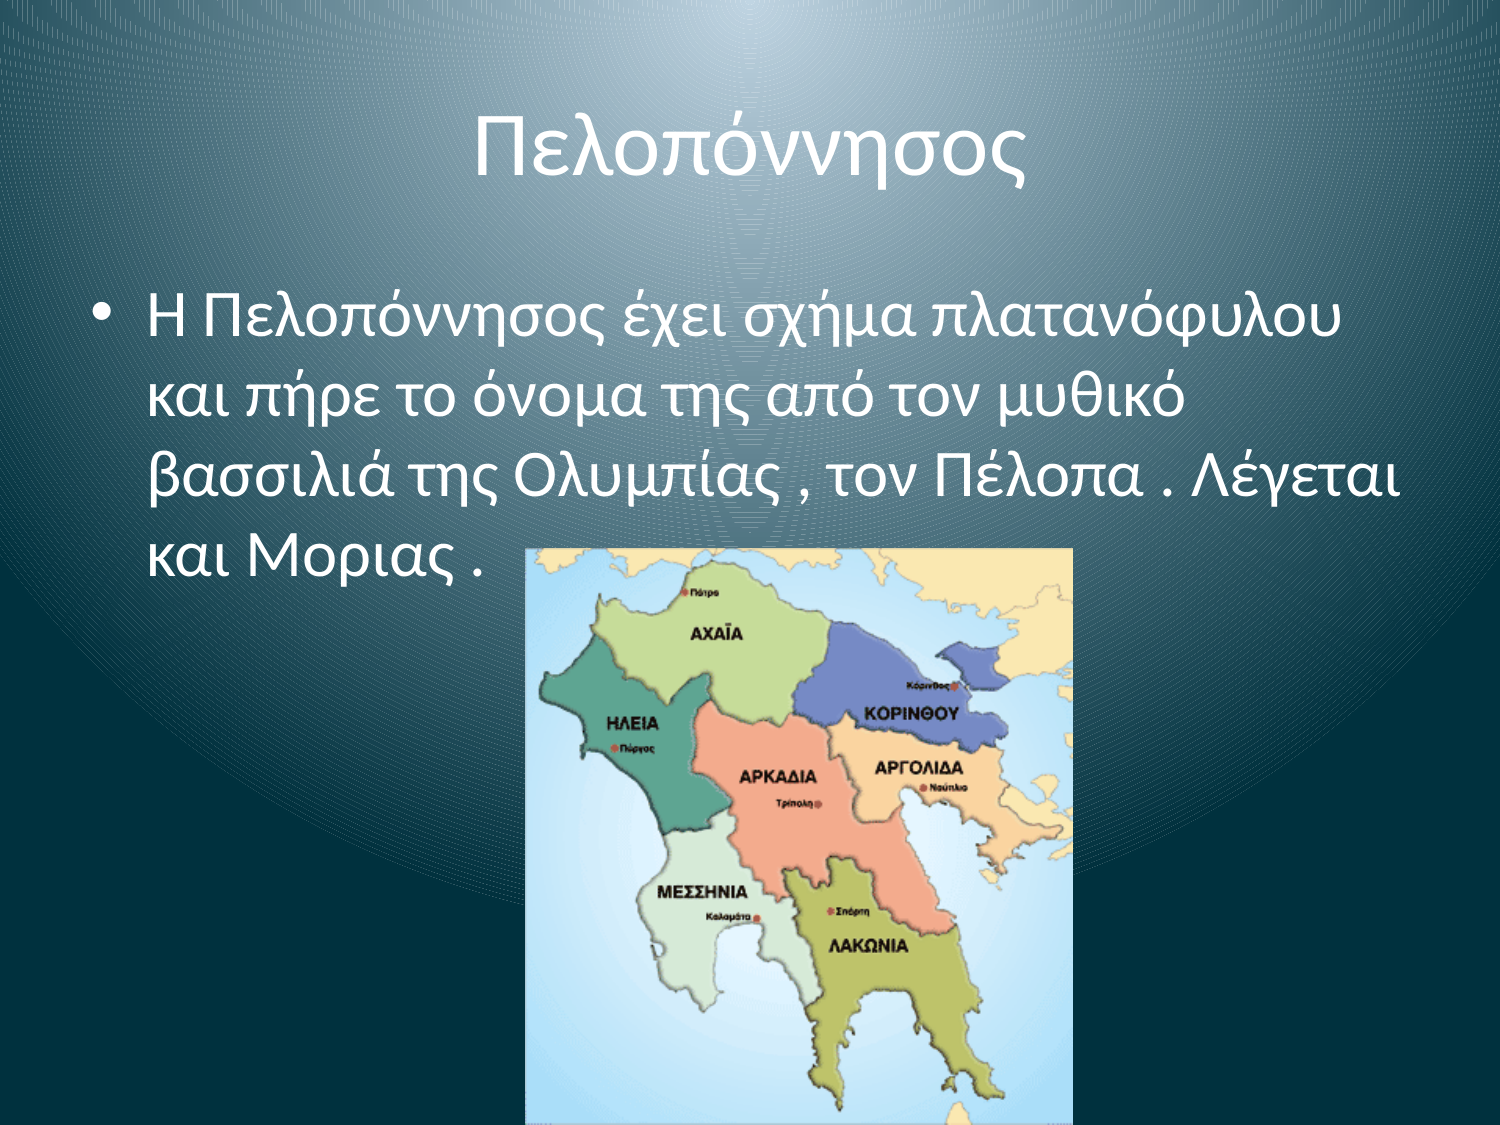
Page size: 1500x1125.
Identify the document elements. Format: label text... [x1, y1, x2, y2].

list Η Πελοπόννησος έχει σχήμα πλατανόφυλου και πήρε το όνομα της από τον μυθικό βασσιλιά της Ολυμπίας , τον Πέλοπα . Λέγεται και Μοριας . [75, 262, 1425, 1005]
picture [525, 548, 1073, 1125]
title Πελοπόννησος [75, 45, 1425, 233]
